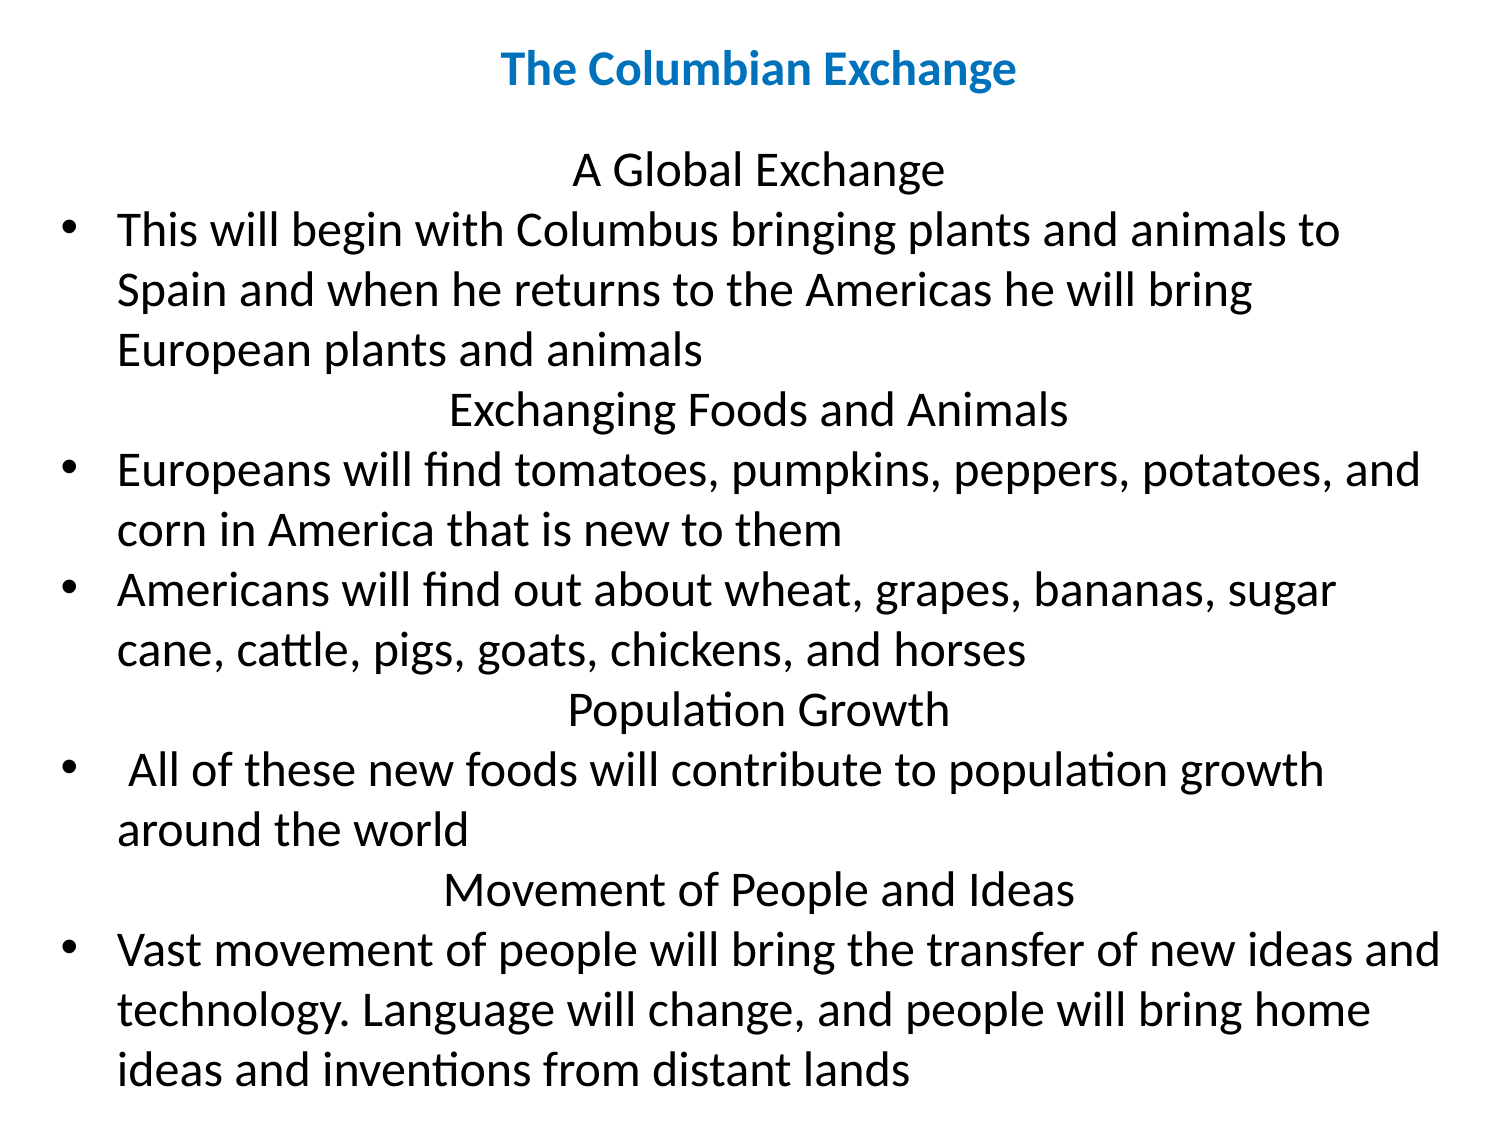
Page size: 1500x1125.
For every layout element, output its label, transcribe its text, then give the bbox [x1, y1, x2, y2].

text_box A Global Exchange This will begin with Columbus bringing plants and animals to Spain and when he returns to the Americas he will bring European plants and animals Exchanging Foods and Animals Europeans will find tomatoes, pumpkins, peppers, potatoes, and corn in America that is new to them Americans will find out about wheat, grapes, bananas, sugar cane, cattle, pigs, goats, chickens, and horses Population Growth All of these new foods will contribute to population growth around the world Movement of People and Ideas Vast movement of people will bring the transfer of new ideas and technology. Language will change, and people will bring home ideas and inventions from distant lands [45, 128, 1473, 1104]
text_box The Columbian Exchange [45, 28, 1473, 104]
